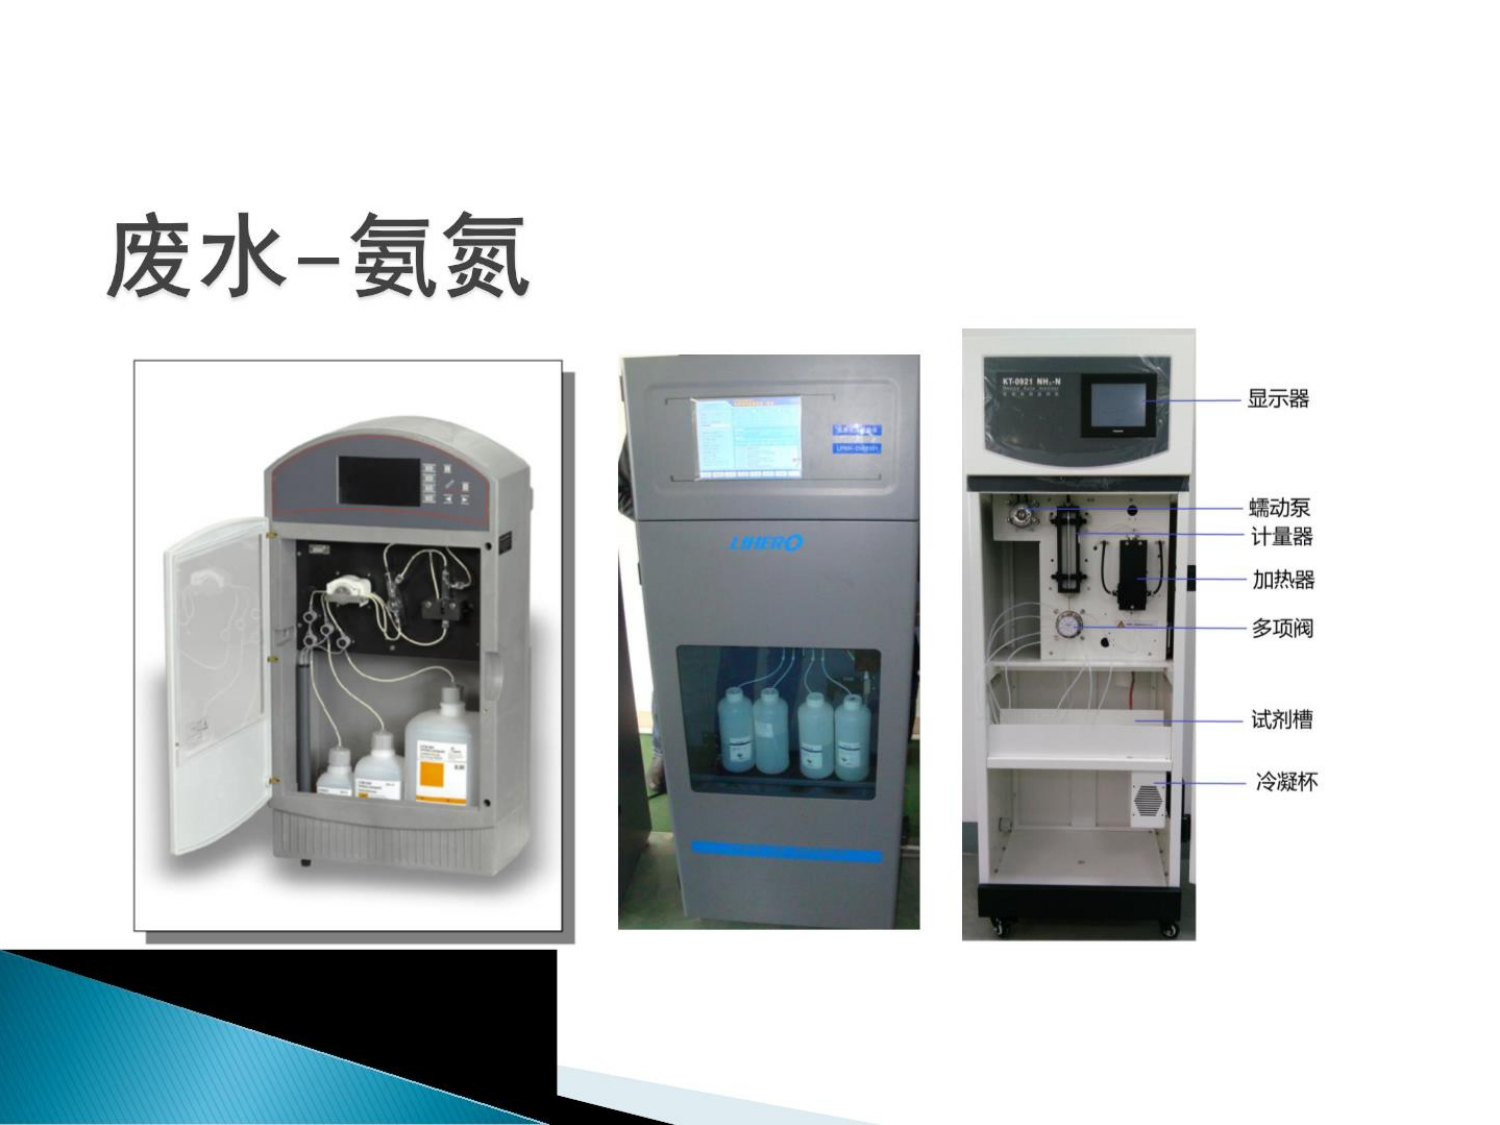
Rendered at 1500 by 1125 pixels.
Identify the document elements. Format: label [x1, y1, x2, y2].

text_box [0, 0, 1500, 1125]
